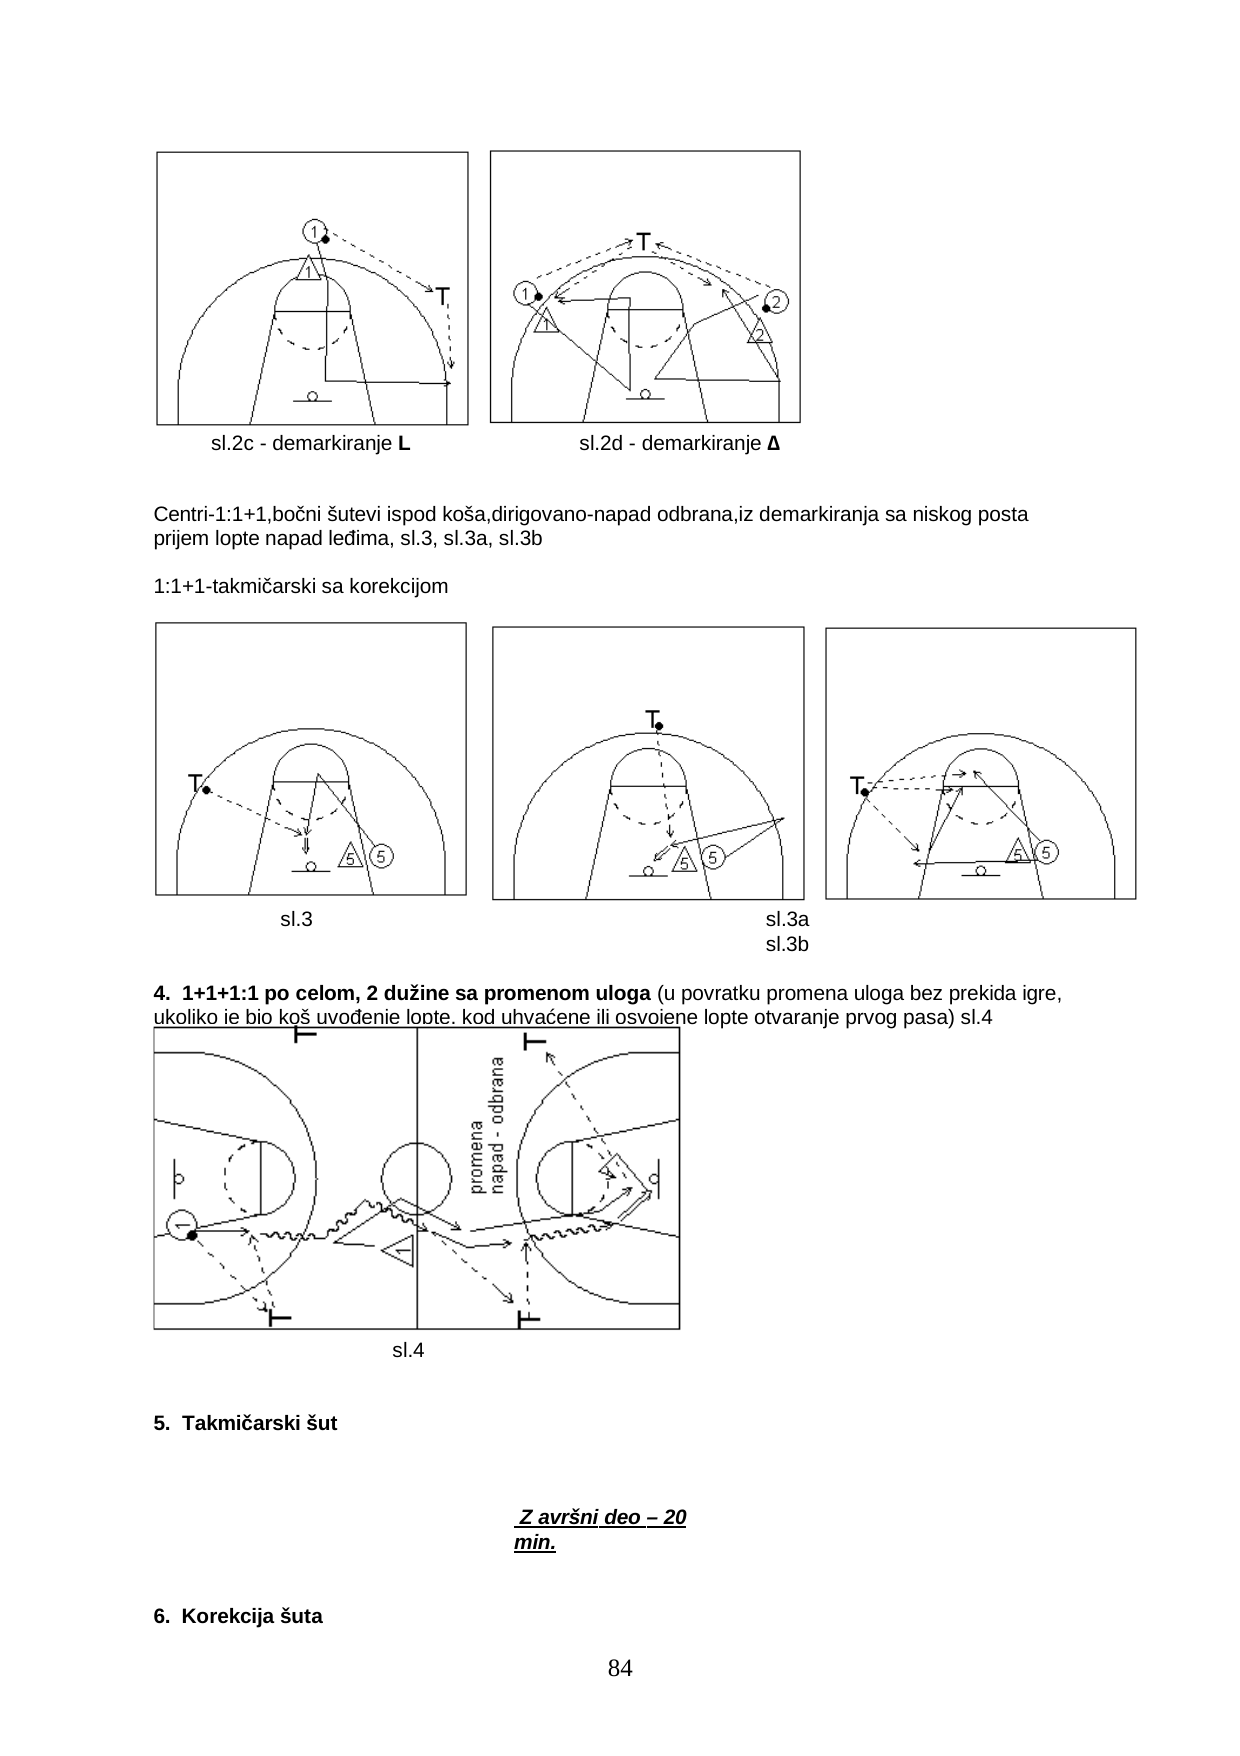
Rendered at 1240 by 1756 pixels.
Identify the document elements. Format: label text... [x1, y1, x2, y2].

text_box sl.4 5. Takmičarski šut [151, 1336, 426, 1435]
text_box [822, 623, 1140, 902]
text_box [153, 147, 471, 429]
text_box [483, 147, 802, 429]
text_box [153, 620, 468, 898]
text_box [490, 623, 807, 905]
text_box sl.3 sl.3a sl.3b 4. 1+1+1:1 po celom, 2 dužine sa promenom uloga (u povratku promena uloga bez prekida igre, ukoliko je bio koš uvođenje lopte, kod uhvaćene ili osvojene lopte otvaranje prvog pasa) sl.4 [151, 905, 1073, 1029]
slide_number 69 [597, 1651, 644, 1756]
text_box [153, 1024, 682, 1336]
text_box Z avršni deo – 20 min. 6. Korekcija šuta [151, 1504, 728, 1628]
text_box Centri-1:1+1,bočni šutevi ispod koša,dirigovano-napad odbrana,iz demarkiranja sa niskog posta prijem lopte napad leđima, sl.3, sl.3a, sl.3b 1:1+1-takmičarski sa korekcijom [151, 501, 1039, 598]
text_box sl.2d - demarkiranje ∆ [577, 429, 784, 455]
text_box sl.2c - demarkiranje L [209, 429, 414, 455]
